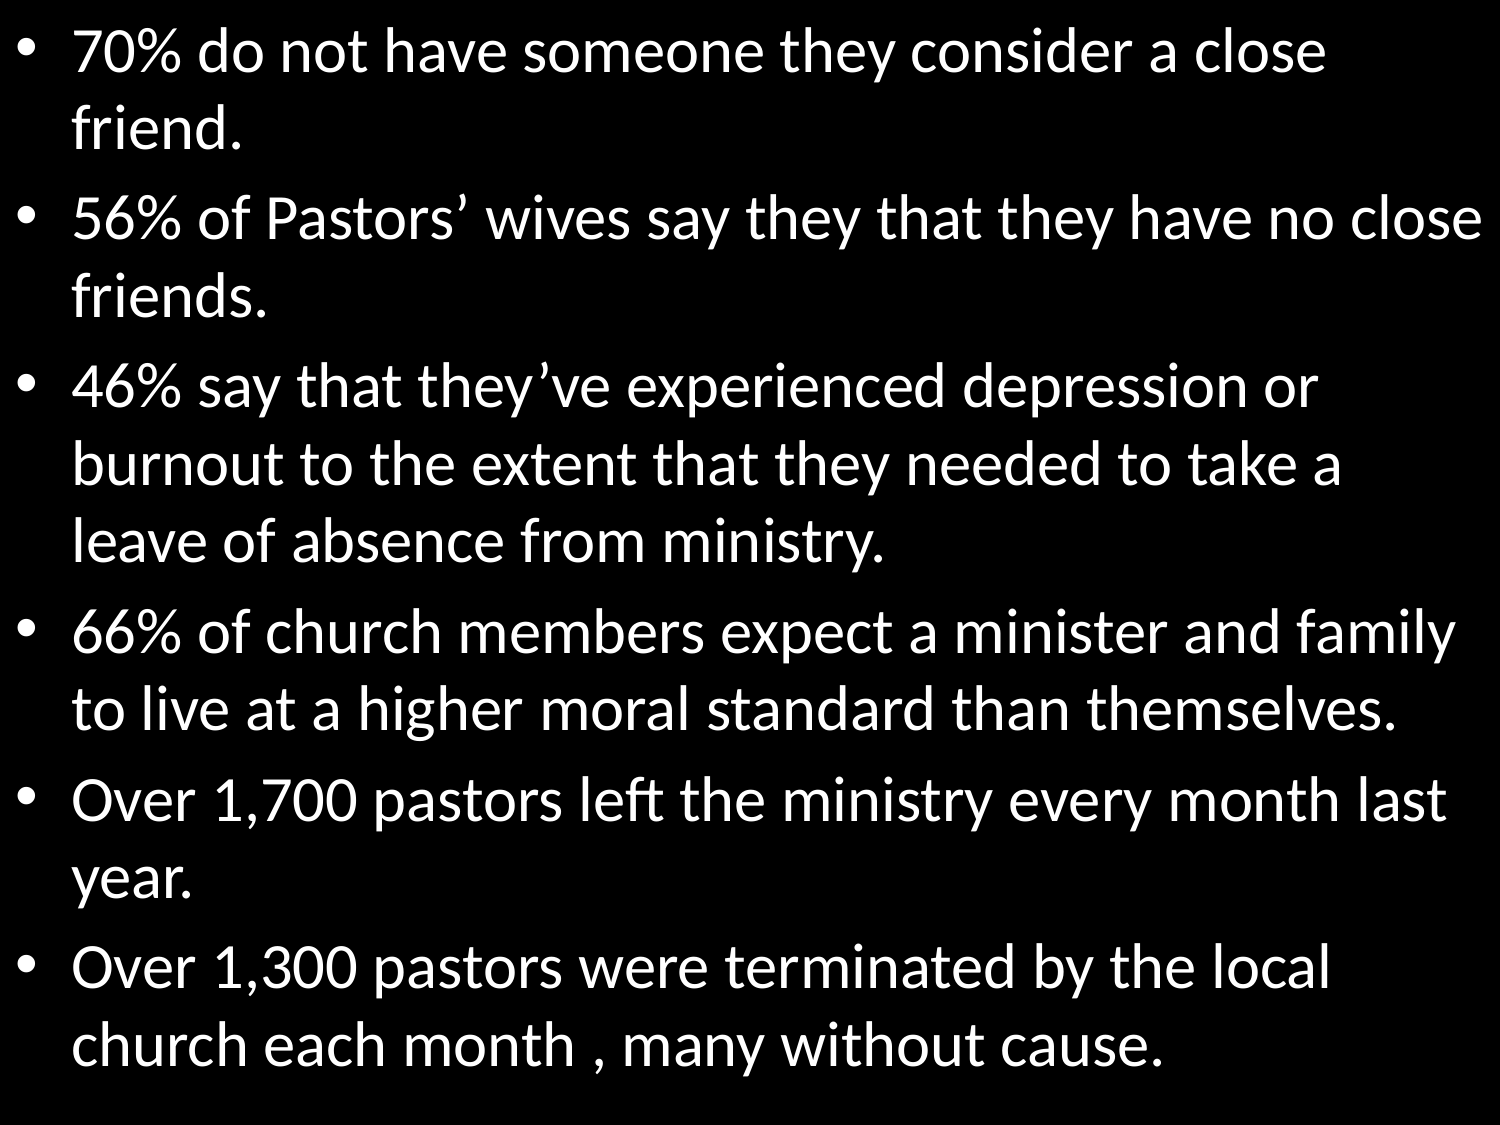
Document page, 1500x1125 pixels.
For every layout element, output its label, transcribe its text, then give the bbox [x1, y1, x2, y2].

list 70% do not have someone they consider a close friend. 56% of Pastors’ wives say they that they have no close friends. 46% say that they’ve experienced depression or burnout to the extent that they needed to take a leave of absence from ministry. 66% of church members expect a minister and family to live at a higher moral standard than themselves. Over 1,700 pastors left the ministry every month last year. Over 1,300 pastors were terminated by the local church each month , many without cause. [0, 0, 1500, 1125]
